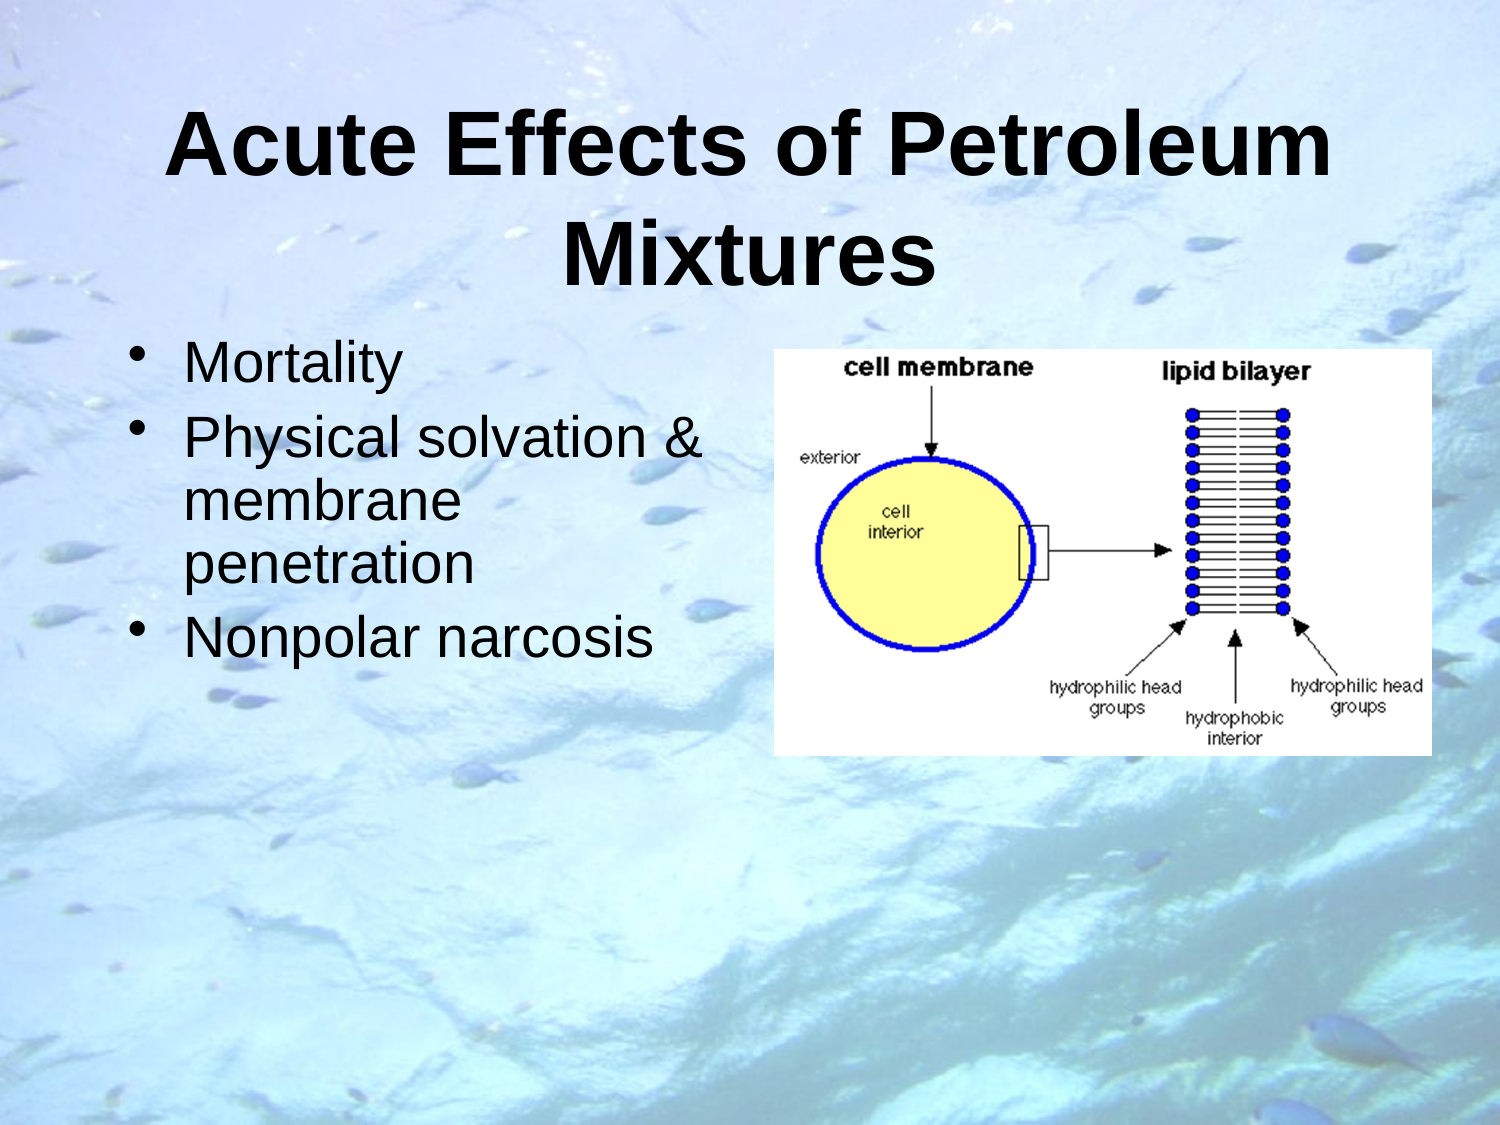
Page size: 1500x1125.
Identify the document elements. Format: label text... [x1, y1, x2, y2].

title Acute Effects of Petroleum Mixtures [112, 99, 1388, 288]
list Mortality Physical solvation & membrane penetration Nonpolar narcosis [112, 324, 738, 1000]
picture [0, 0, 1500, 1125]
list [774, 349, 1432, 756]
